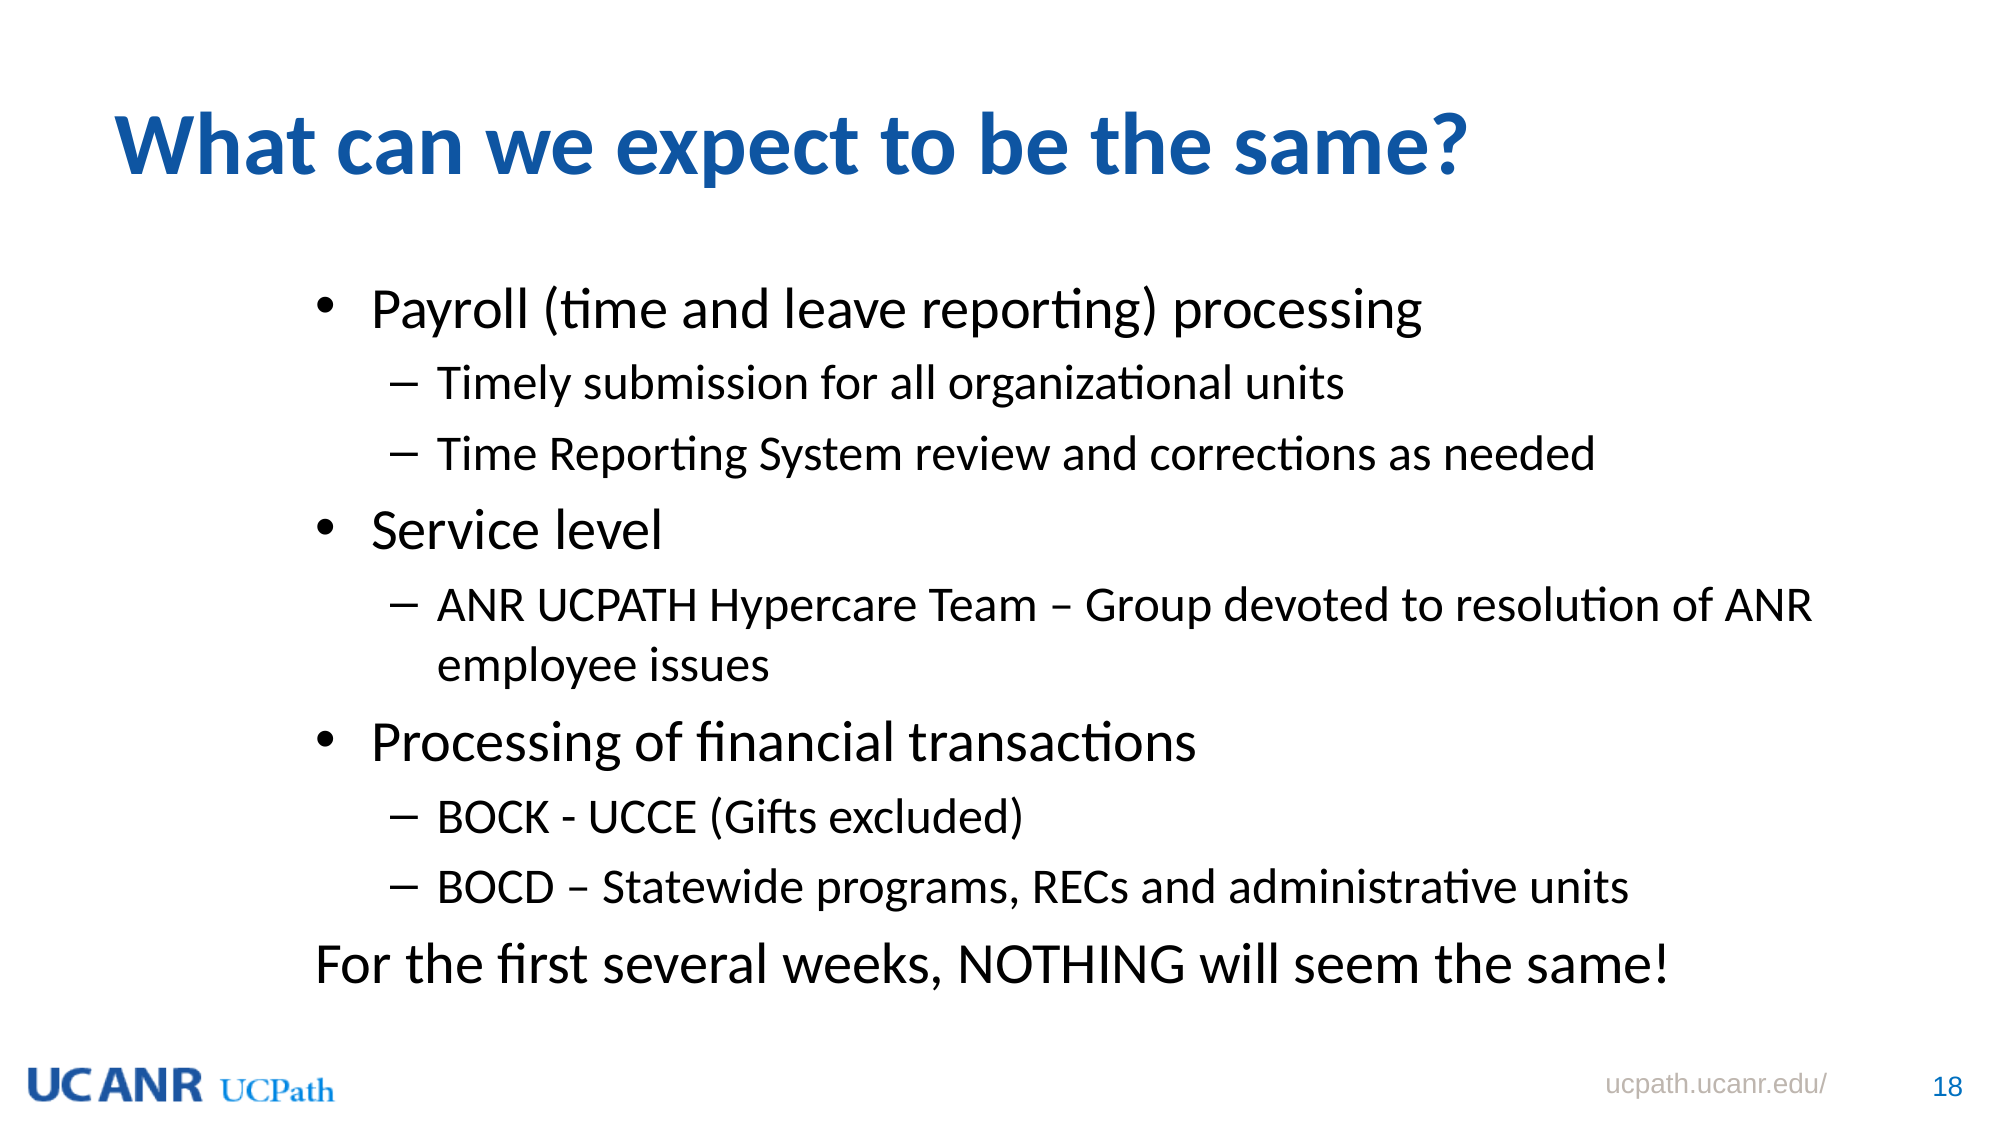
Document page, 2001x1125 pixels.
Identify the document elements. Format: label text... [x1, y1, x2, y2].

picture [0, 1058, 2000, 1125]
title What can we expect to be the same? [99, 45, 1900, 233]
list Payroll (time and leave reporting) processing Timely submission for all organizational units Time Reporting System review and corrections as needed Service level ANR UCPATH Hypercare Team – Group devoted to resolution of ANR employee issues Processing of financial transactions BOCK - UCCE (Gifts excluded) BOCD – Statewide programs, RECs and administrative units For the first several weeks, NOTHING will seem the same! [300, 262, 1900, 889]
text_box [336, 92, 1631, 234]
